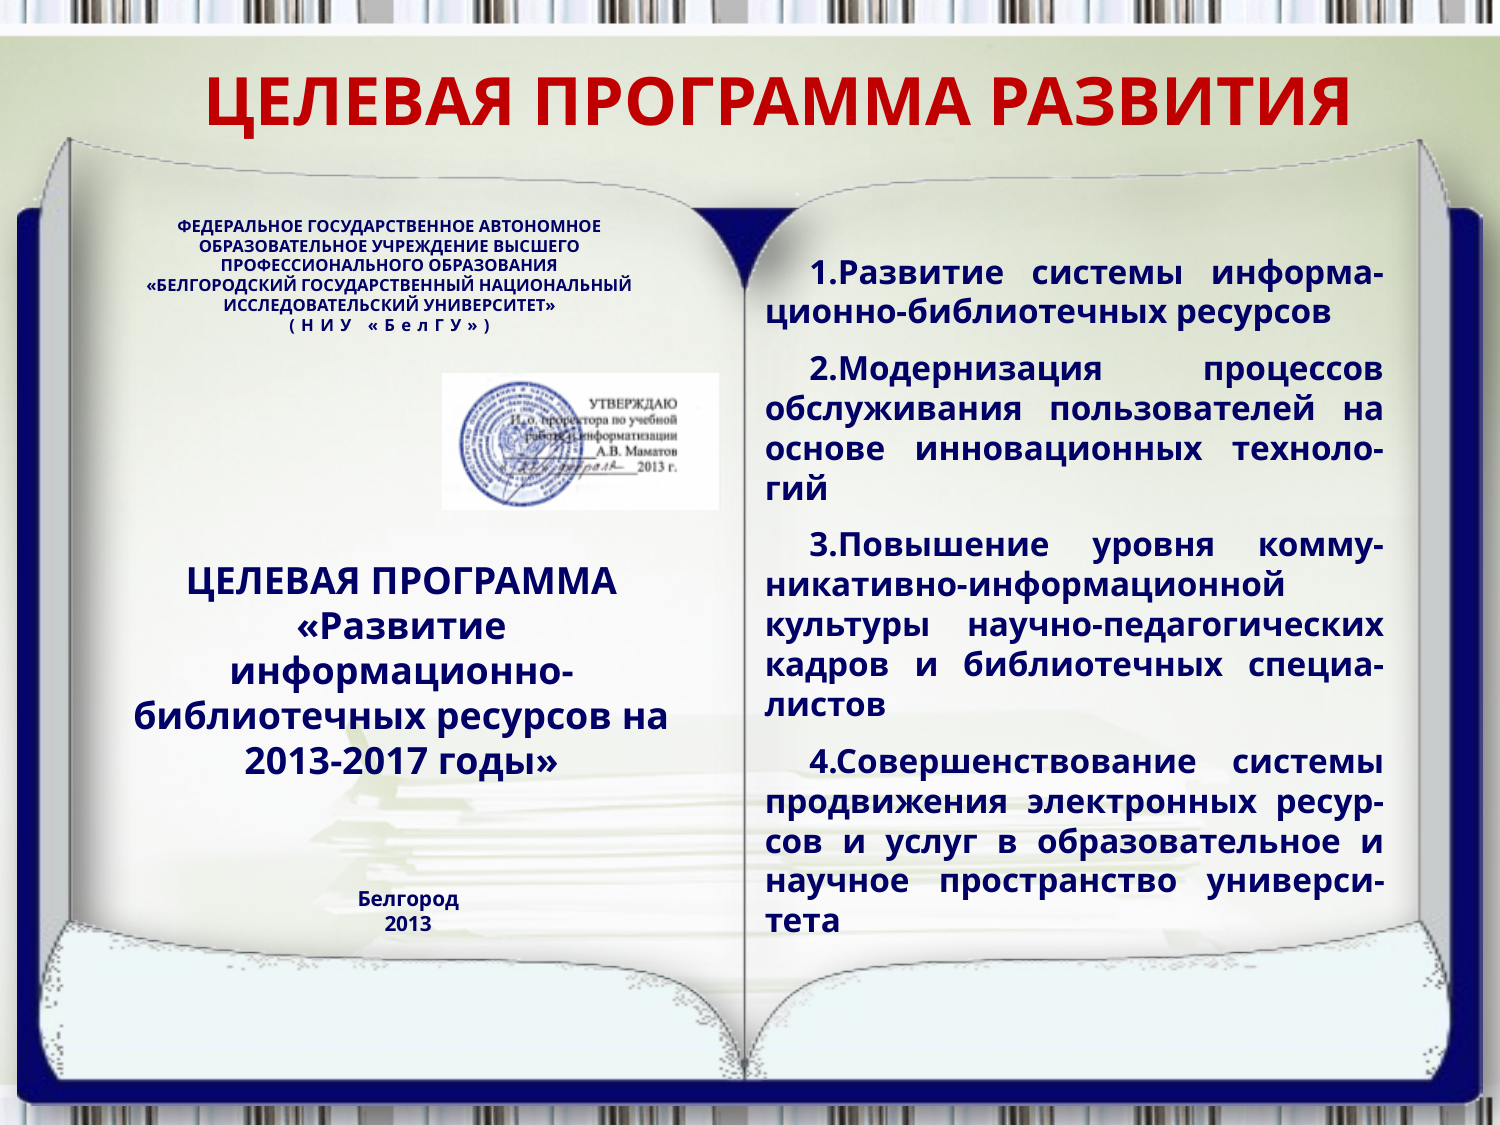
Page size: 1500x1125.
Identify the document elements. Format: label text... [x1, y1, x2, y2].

picture [0, 0, 1500, 1125]
title ЦЕЛЕВАЯ ПРОГРАММА РАЗВИТИЯ [88, 45, 1471, 119]
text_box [17, 136, 1483, 1107]
